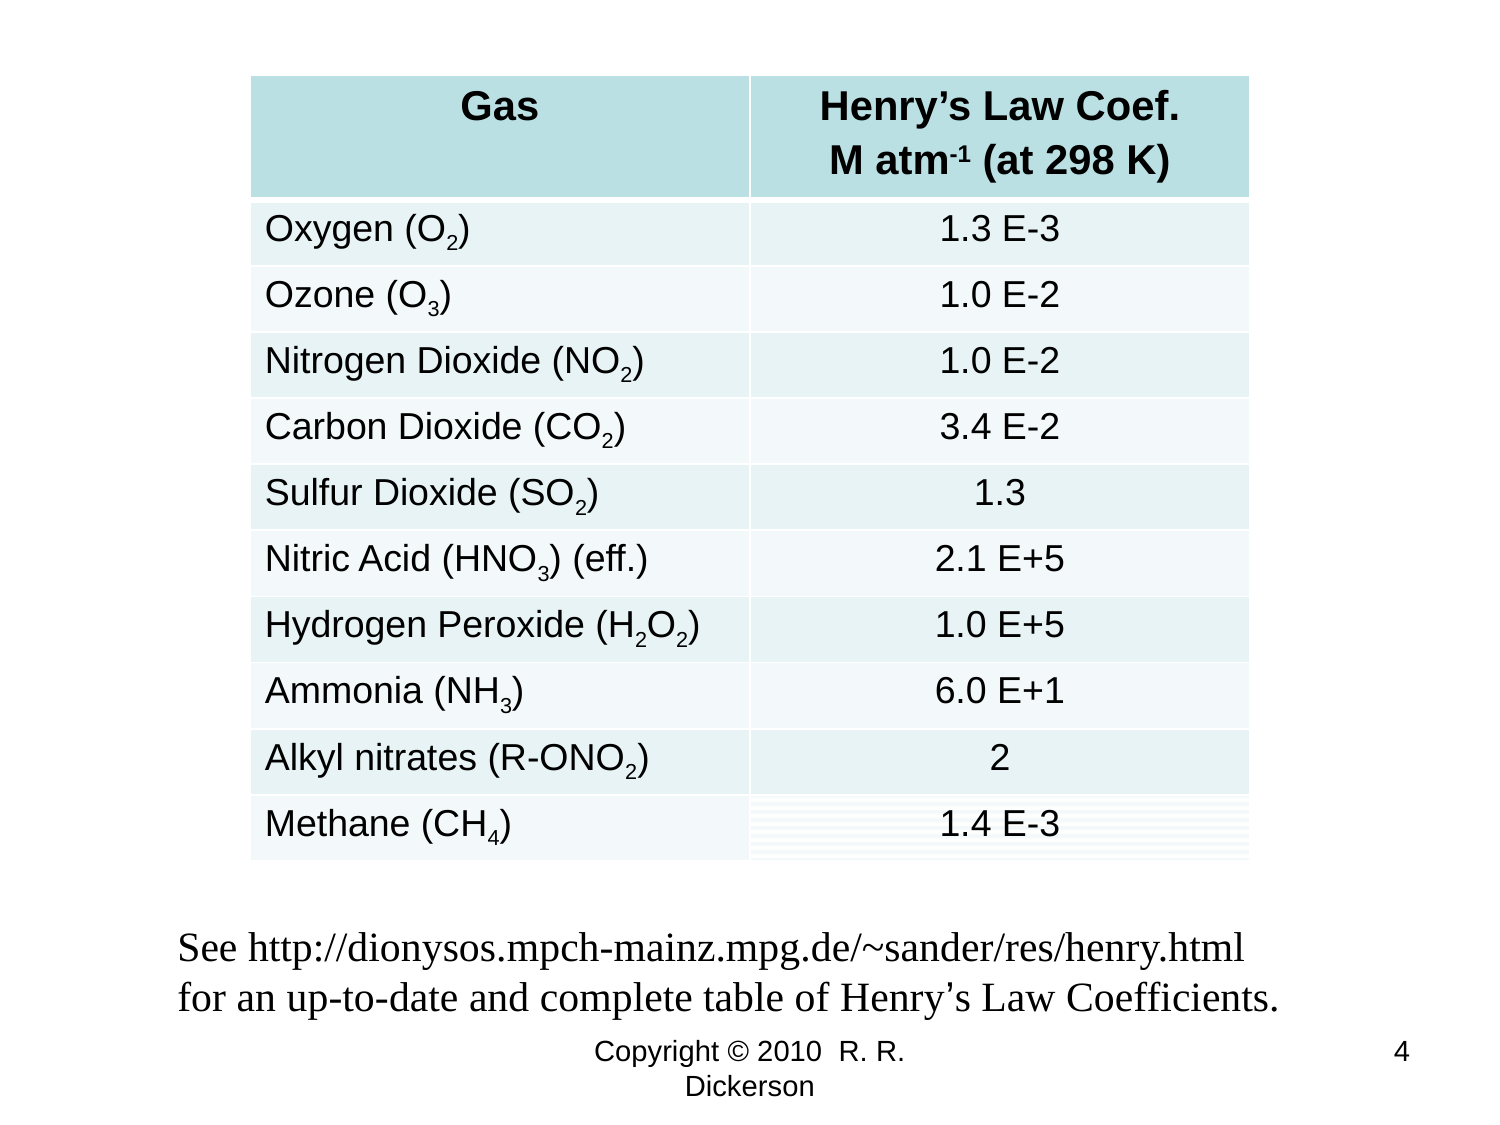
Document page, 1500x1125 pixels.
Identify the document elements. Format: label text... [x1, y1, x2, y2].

table_cell Oxygen (O2) [251, 203, 749, 265]
table_cell 1.0 E-2 [751, 267, 1249, 331]
footer Copyright © 2010 R. R. Dickerson [512, 1028, 988, 1103]
table_cell Sulfur Dioxide (SO2) [251, 465, 749, 529]
table_cell 1.0 E-2 [751, 333, 1249, 397]
table_cell 1.3 E-3 [751, 203, 1249, 265]
table_cell Ammonia (NH3) [251, 663, 749, 728]
text_box See http://dionysos.mpch-mainz.mpg.de/~sander/res/henry.html for an up-to-date and complete table of Henry’s Law Coefficients. [162, 912, 1438, 1028]
table_cell Nitrogen Dioxide (NO2) [251, 333, 749, 397]
table_cell 3.4 E-2 [751, 399, 1249, 463]
table_cell Methane (CH4) [251, 796, 749, 860]
table_cell 1.4 E-3 [751, 796, 1249, 860]
table_cell 2.1 E+5 [751, 531, 1249, 596]
table_cell 2 [751, 730, 1249, 794]
table_cell Nitric Acid (HNO3) (eff.) [251, 531, 749, 596]
slide_number 4 [1074, 1028, 1425, 1103]
table_header Henry’s Law Coef. M atm-1 (at 298 K) [751, 76, 1249, 197]
table_cell Ozone (O3) [251, 267, 749, 331]
table_cell Carbon Dioxide (CO2) [251, 399, 749, 463]
table_cell Alkyl nitrates (R-ONO2) [251, 730, 749, 794]
table_cell 1.3 [751, 465, 1249, 529]
table_header Gas [251, 76, 749, 197]
table_cell 6.0 E+1 [751, 663, 1249, 728]
table_cell 1.0 E+5 [751, 597, 1249, 662]
table_cell Hydrogen Peroxide (H2O2) [251, 597, 749, 662]
